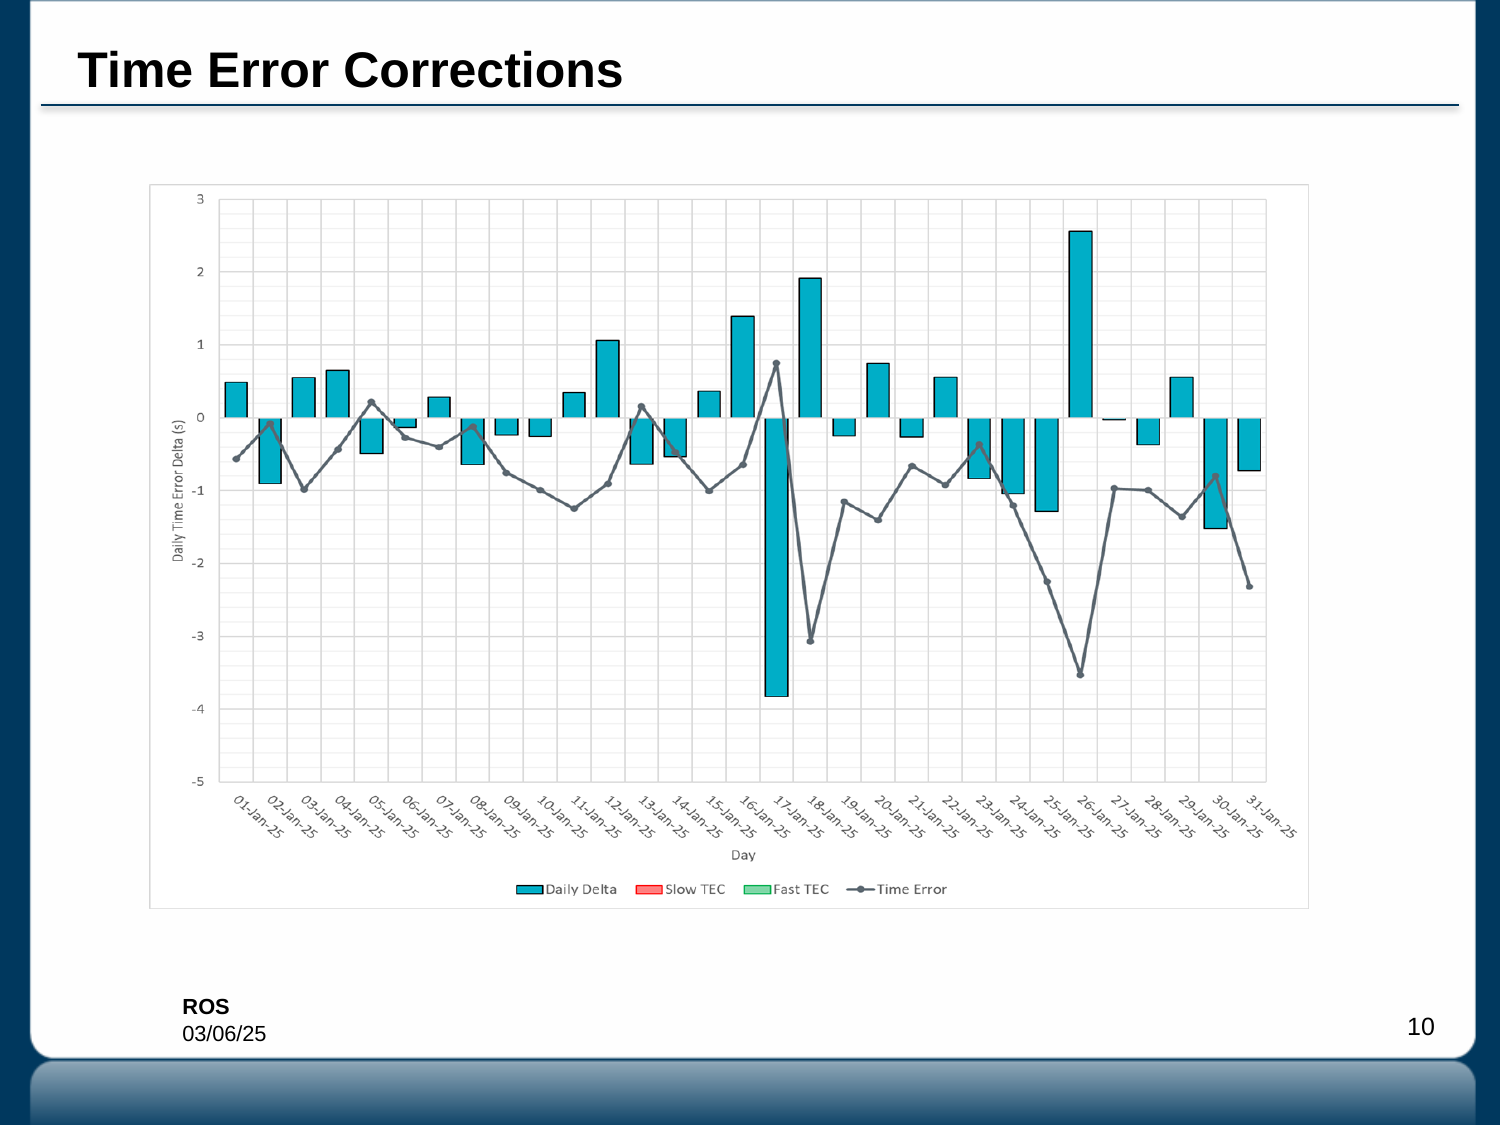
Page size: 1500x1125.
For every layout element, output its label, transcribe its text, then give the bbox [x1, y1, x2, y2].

title Time Error Corrections [62, 29, 1450, 106]
picture [0, 0, 1500, 1125]
